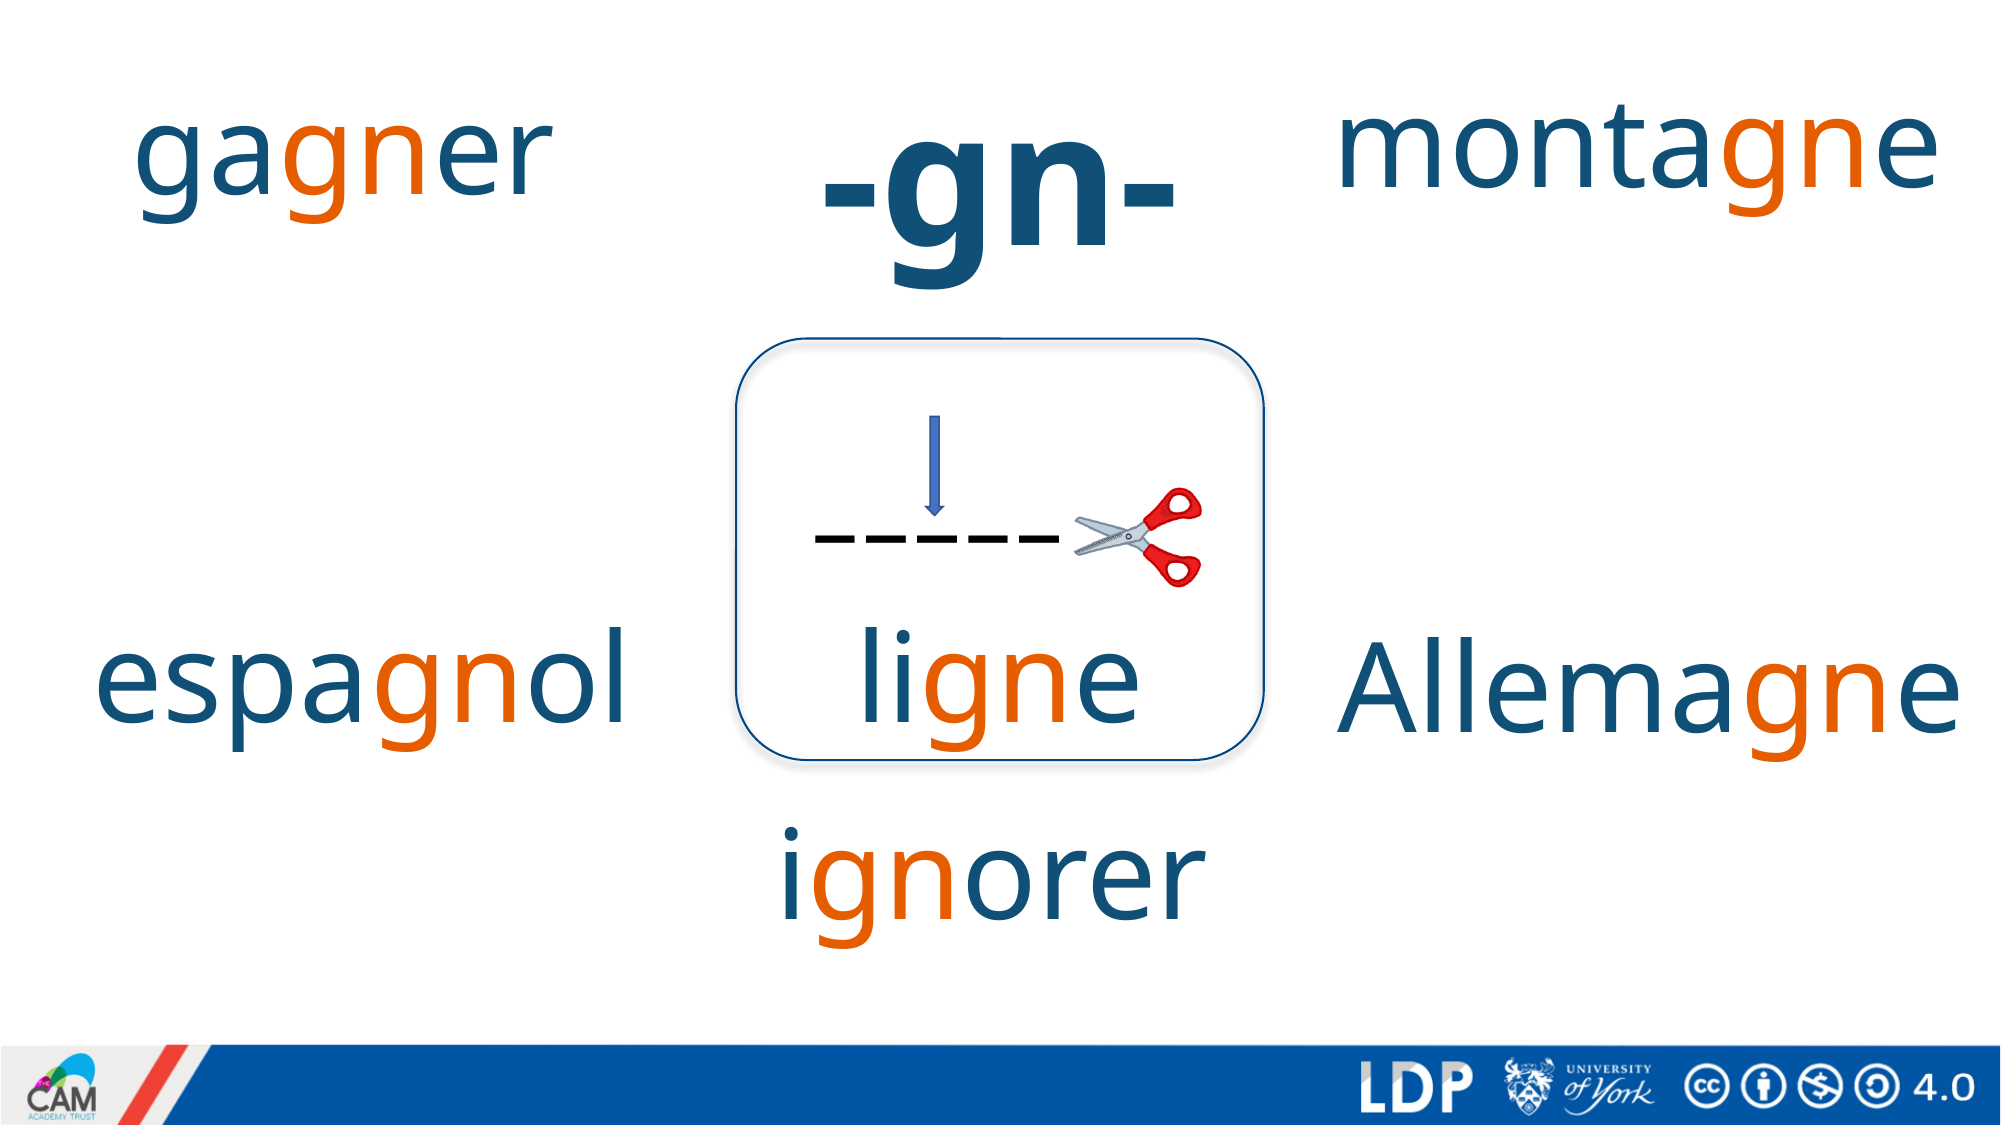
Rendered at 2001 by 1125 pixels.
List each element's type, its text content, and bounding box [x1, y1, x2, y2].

text_box gagner [116, 62, 571, 228]
text_box Allemagne [1323, 600, 1980, 766]
text_box montagne [1250, 54, 2000, 220]
title -gn- [137, 76, 1863, 295]
text_box [734, 337, 1265, 762]
text_box ignorer [662, 787, 1322, 952]
picture [0, 0, 2001, 1125]
text_box espagnol [0, 589, 725, 755]
text_box ligne [840, 602, 1160, 755]
